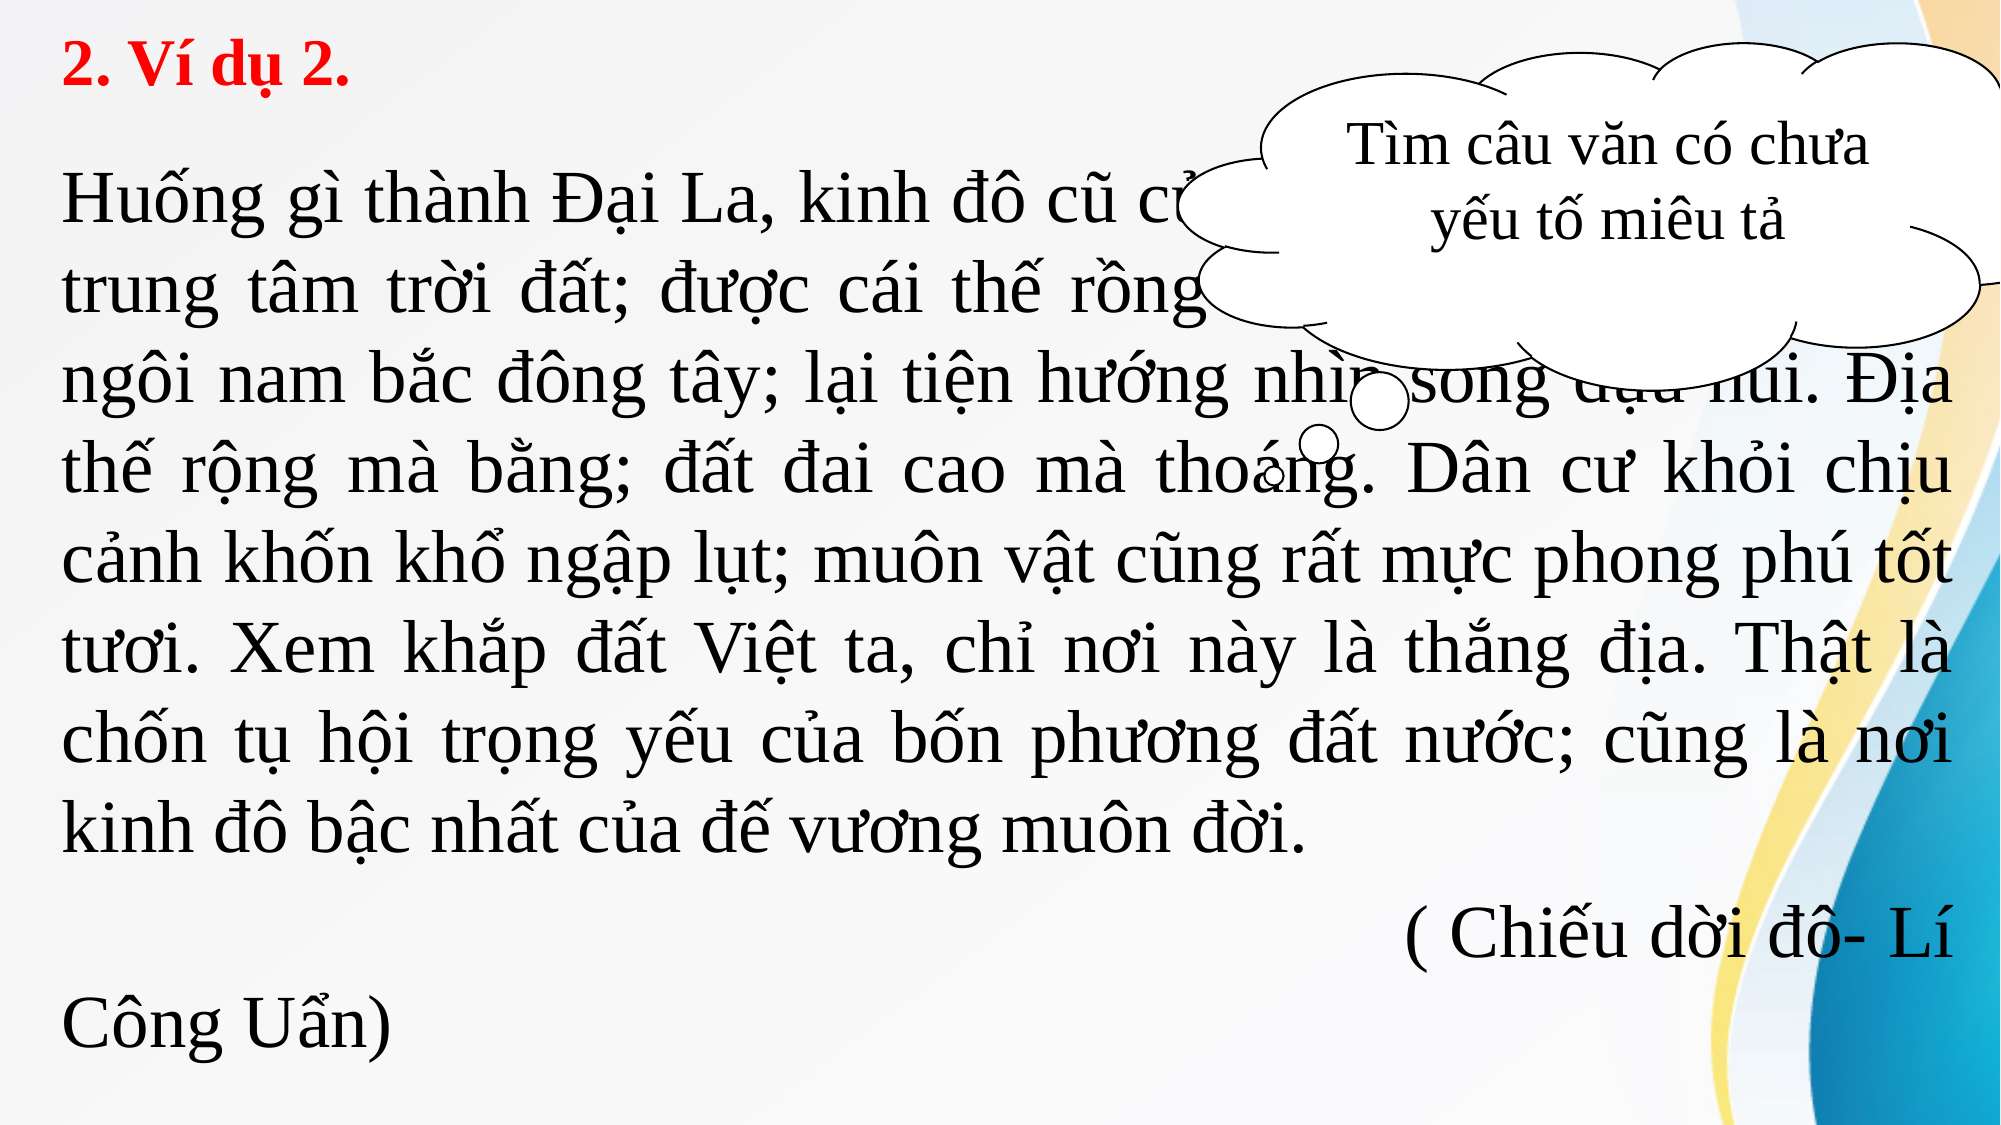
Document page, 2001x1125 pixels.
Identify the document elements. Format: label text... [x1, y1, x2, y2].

text_box Tìm câu văn có chưa yếu tố miêu tả [1298, 423, 1340, 465]
text_box Tìm câu văn có chưa yếu tố miêu tả [1176, 42, 2000, 392]
picture [0, 0, 2001, 1125]
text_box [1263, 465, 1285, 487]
list 2. Ví dụ 2. [46, 11, 671, 113]
text_box Huống gì thành Đại La, kinh đô cũ của Cao Vương: Ở vào nơi trung tâm trời đất; được cái thế rồng cuộn hổ ngồi. Đã đúng ngôi nam bắc đông tây; lại tiện hướng nhìn sông dựa núi. Địa thế rộng mà bằng; đất đai cao mà thoáng. Dân cư khỏi chịu cảnh khốn khổ ngập lụt; muôn vật cũng rất mực phong phú tốt tươi. Xem khắp đất Việt ta, chỉ nơi này là thắng địa. Thật là chốn tụ hội trọng yếu của bốn phương đất nước; cũng là nơi kinh đô bậc nhất của đế vương muôn đời. ( Chiếu dời đô- Lí Công Uẩn) [47, 140, 1970, 880]
text_box Tìm câu văn có chưa yếu tố miêu tả [1349, 371, 1410, 432]
